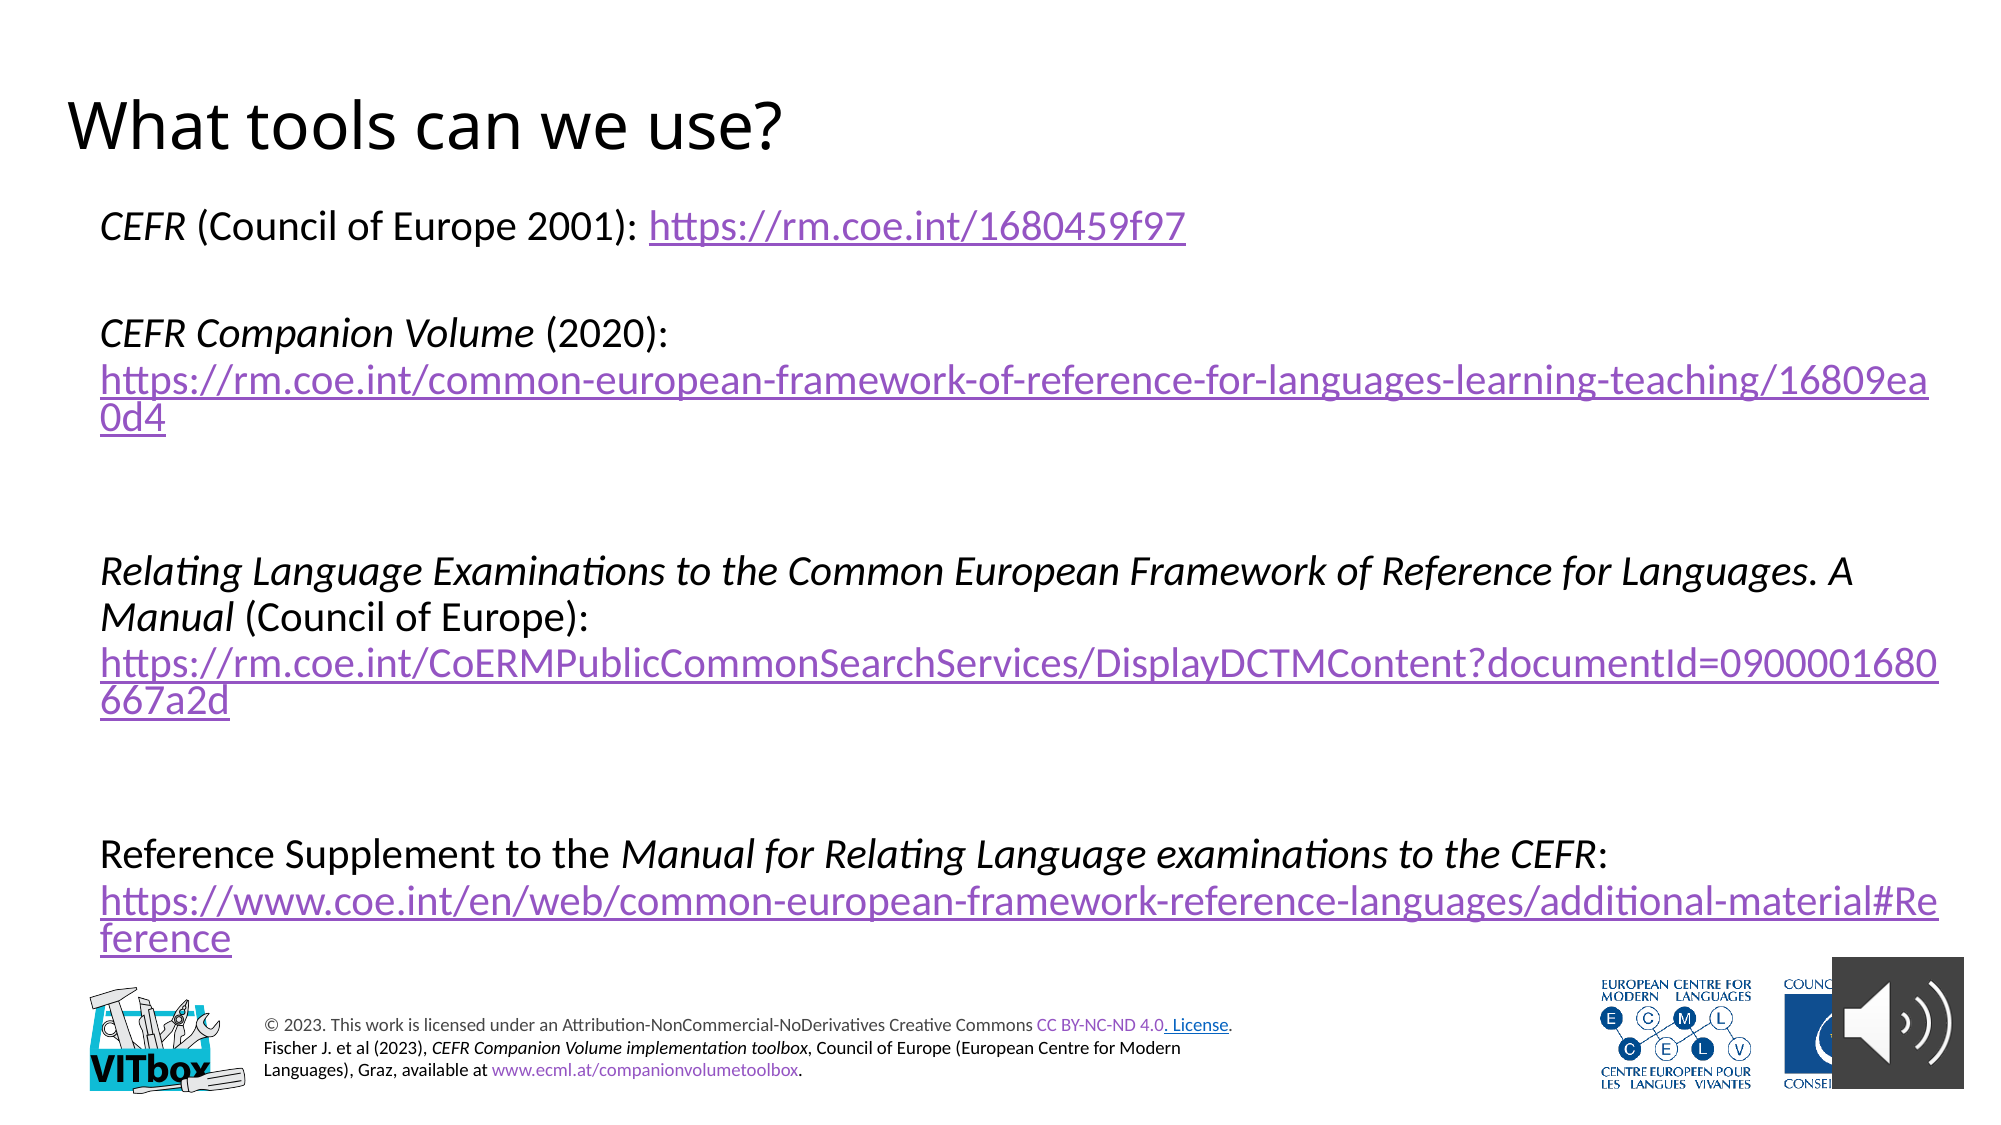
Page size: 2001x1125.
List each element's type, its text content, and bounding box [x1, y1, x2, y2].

picture [1599, 956, 1965, 1090]
list What tools can we use? CEFR (Council of Europe 2001): https://rm.coe.int/1680459f97 CEFR Companion Volume (2020): https://rm.coe.int/common-european-framework-of-reference-for-languages-learning-teaching/16809ea0d4 Relating Language Examinations to the Common European Framework of Reference for Languages. A Manual (Council of Europe): https://rm.coe.int/CoERMPublicCommonSearchServices/DisplayDCTMContent?documentId=0900001680667a2d Reference Supplement to the Manual for Relating Language examinations to the CEFR: https://www.coe.int/en/web/common-european-framework-reference-languages/additional-material#Reference [52, 85, 1959, 905]
picture [80, 985, 249, 1095]
